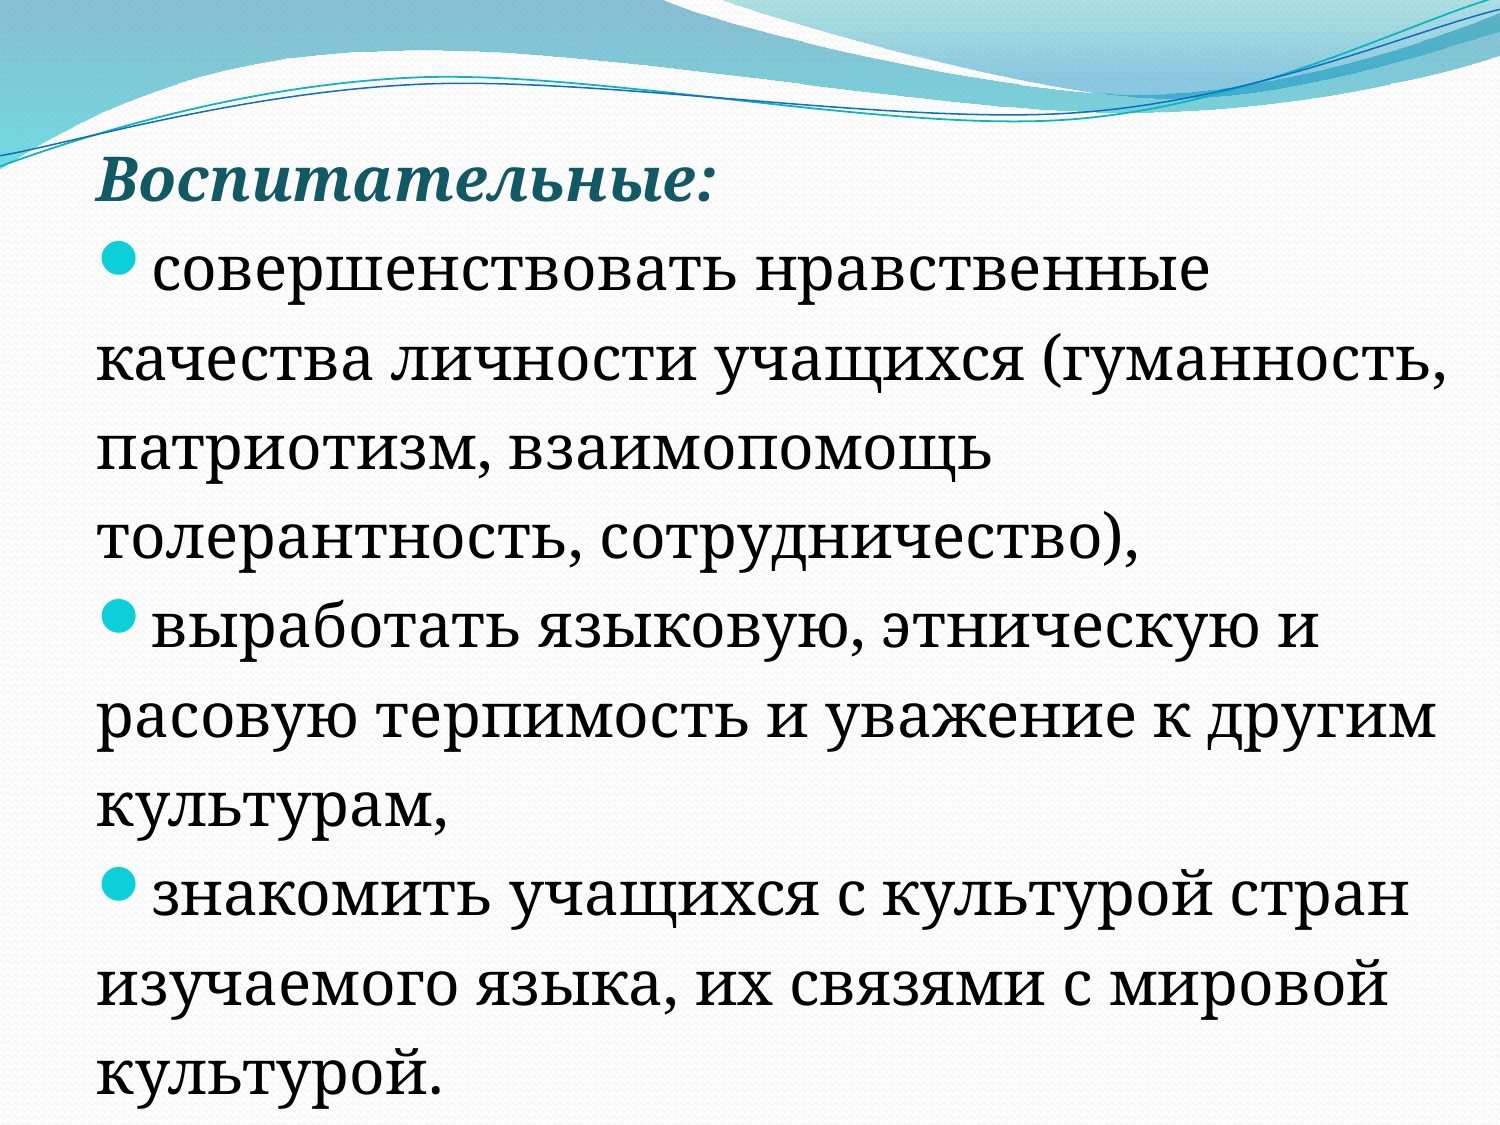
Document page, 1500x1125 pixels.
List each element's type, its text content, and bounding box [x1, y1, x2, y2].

list Воспитательные: совершенствовать нравственные качества личности учащихся (гуманность, патриотизм, взаимопомощь толерантность, сотрудничество), выработать языковую, этническую и расовую терпимость и уважение к другим культурам, знакомить учащихся с культурой стран изучаемого языка, их связями с мировой культурой. [82, 117, 1465, 1125]
